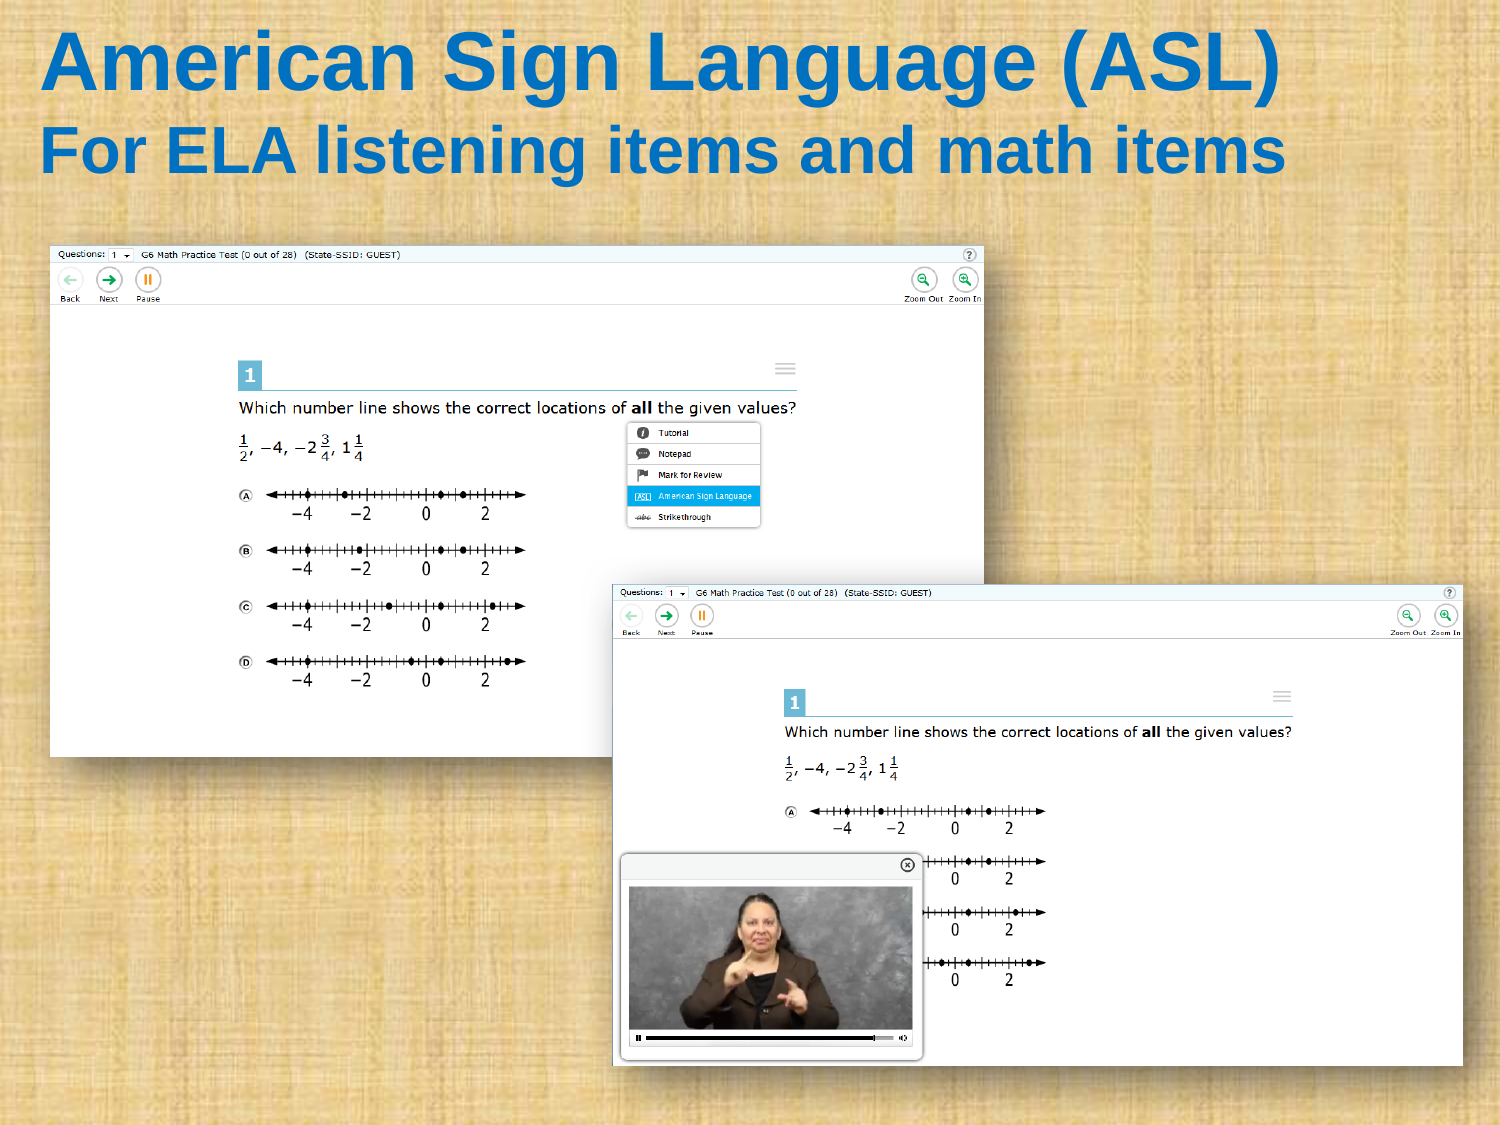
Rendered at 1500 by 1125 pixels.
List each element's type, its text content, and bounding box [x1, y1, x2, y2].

text_box American Sign Language (ASL) For ELA listening items and math items [24, 0, 1500, 295]
picture [0, 0, 1500, 1125]
